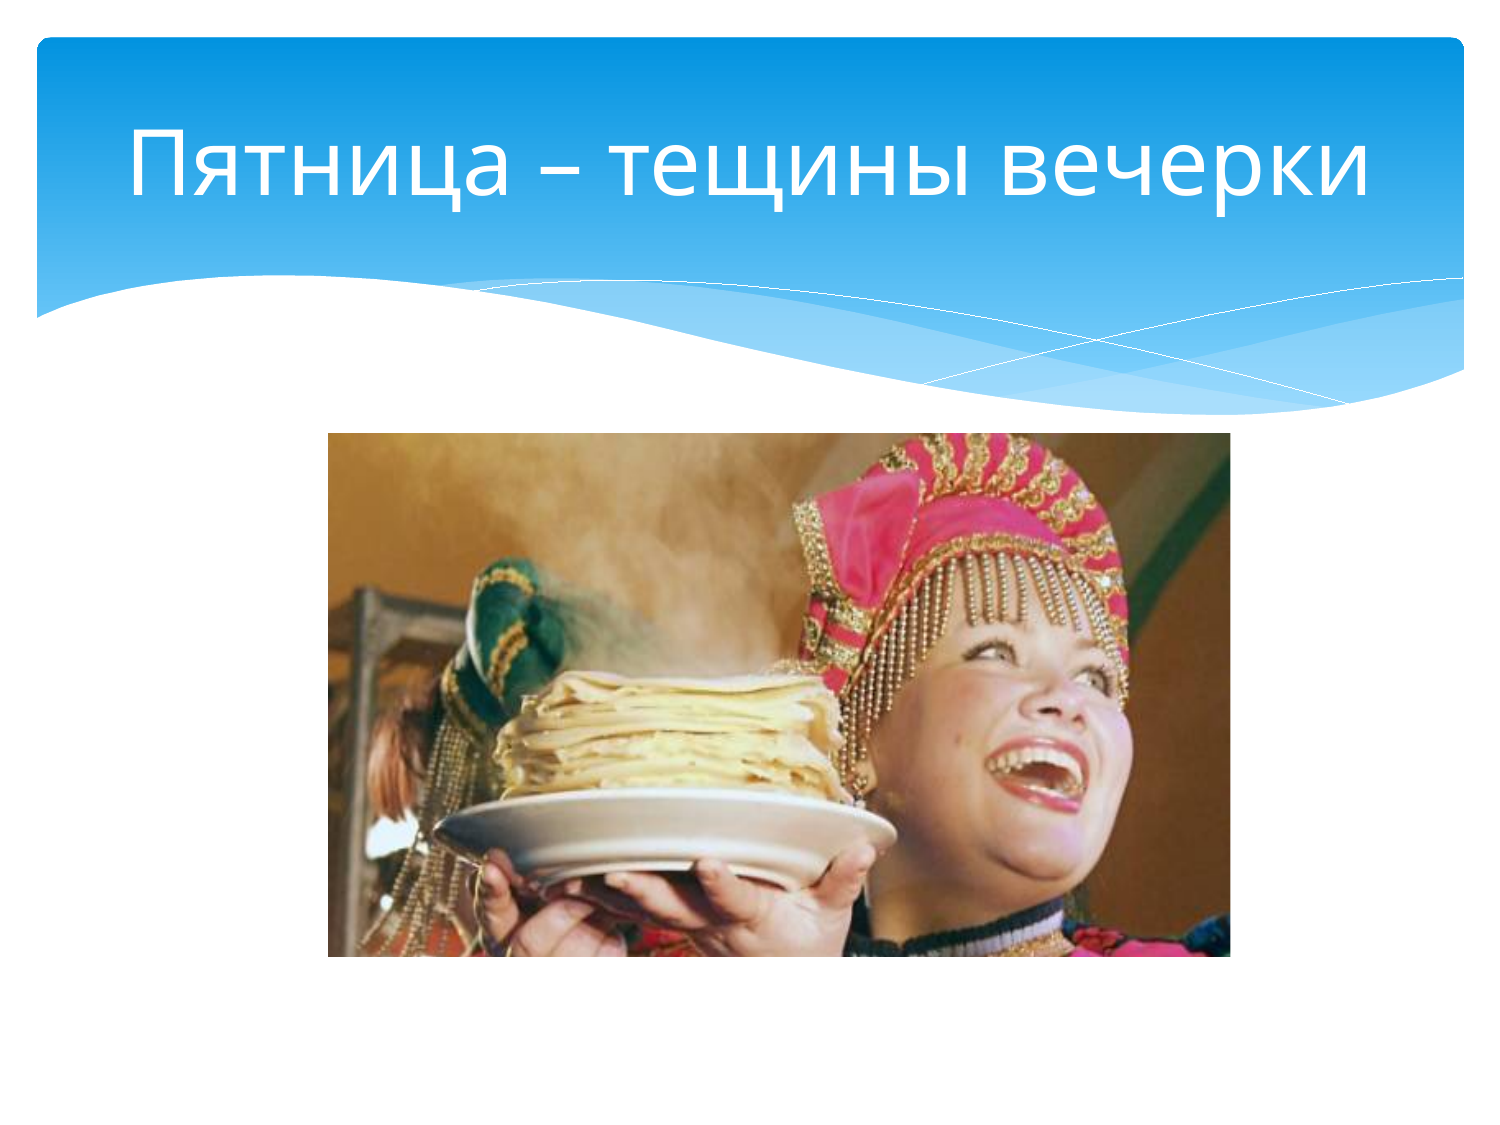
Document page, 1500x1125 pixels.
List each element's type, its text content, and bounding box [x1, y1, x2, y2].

title Пятница – тещины вечерки [75, 55, 1425, 261]
picture [327, 433, 1231, 957]
